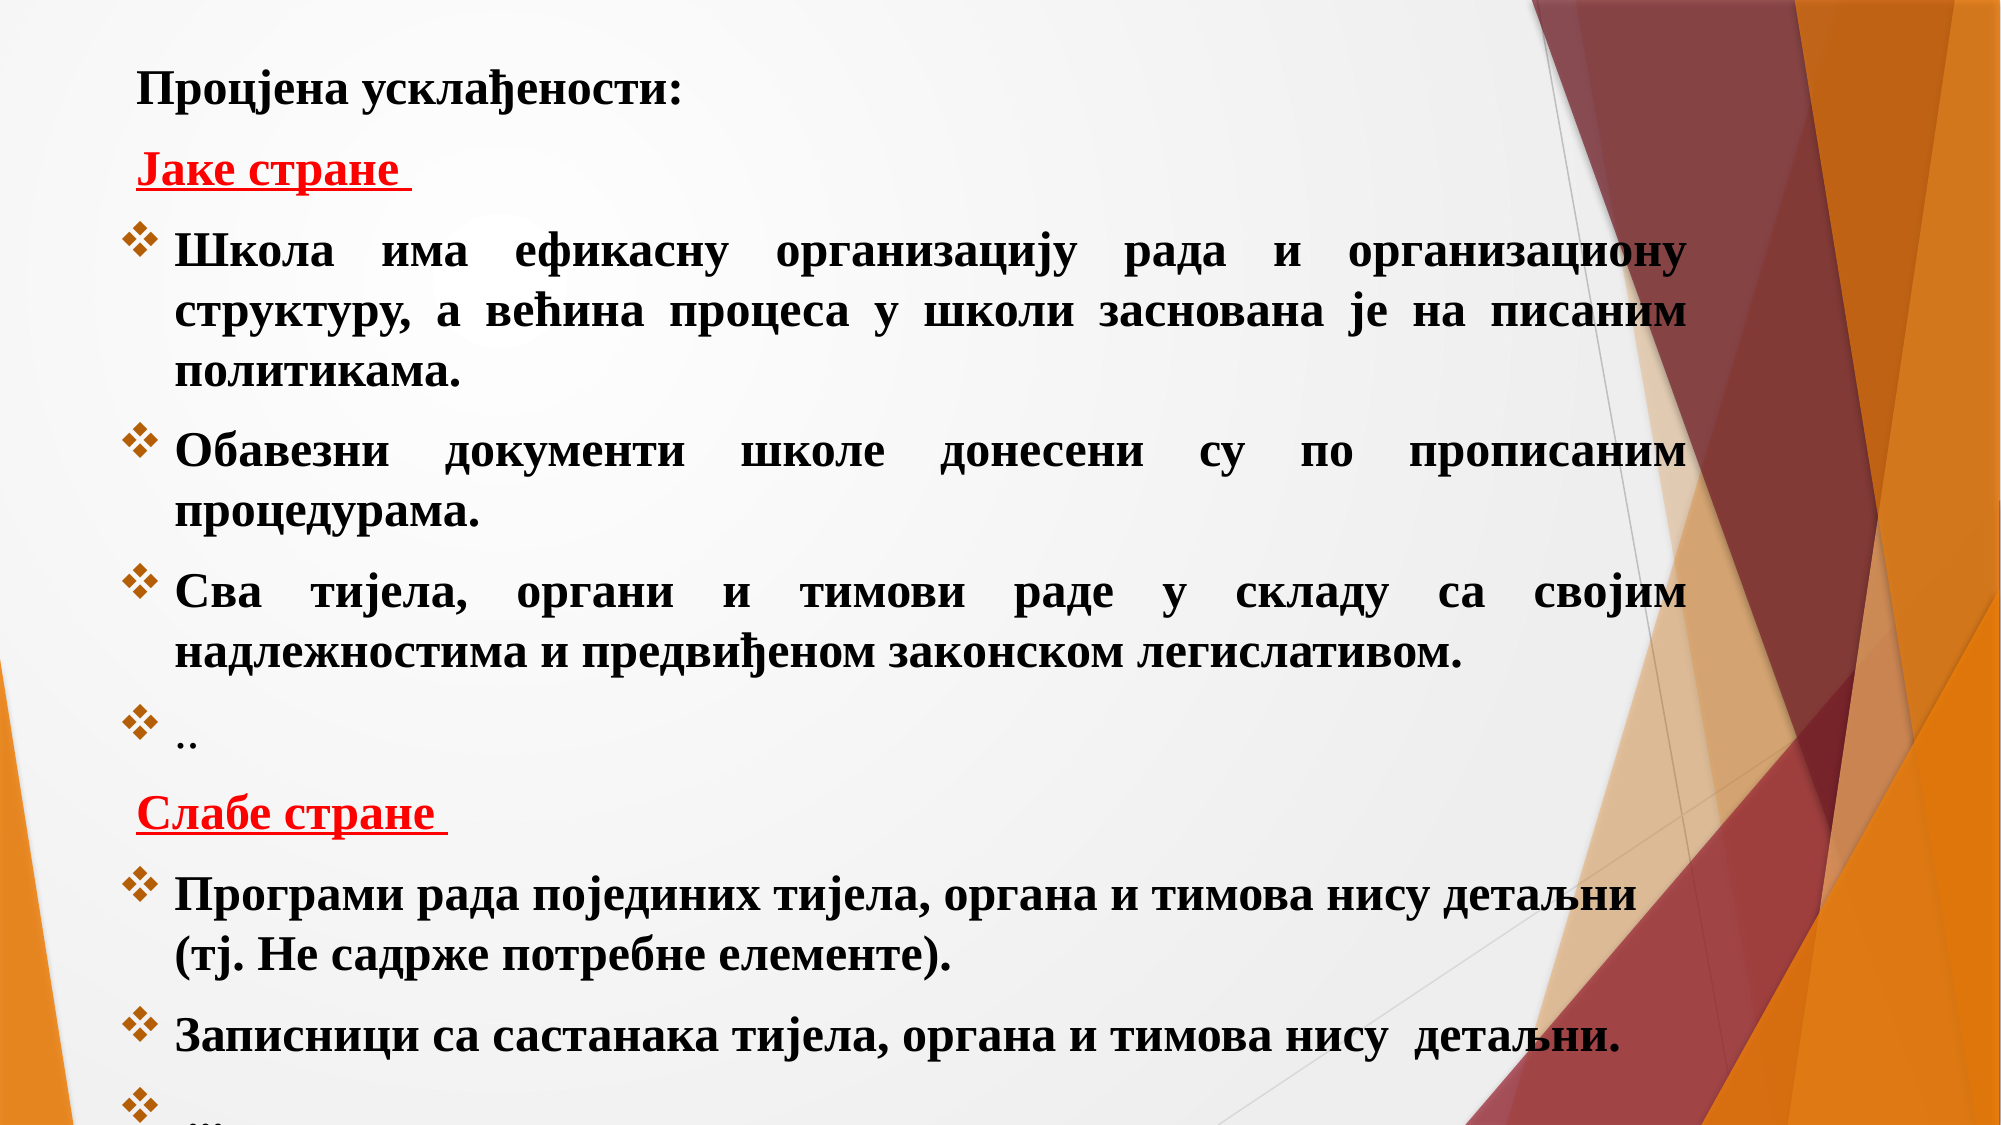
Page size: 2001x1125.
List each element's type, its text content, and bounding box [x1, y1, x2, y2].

list Процјена усклађености: Јаке стране Школа има ефикасну организацију рада и организациону структуру, а већина процеса у школи заснована је на писаним политикама. Обавезни документи школе донесени су по прописаним процедурама. Сва тијела, органи и тимови раде у складу са својим надлежностима и предвиђеном законском легислативом. .. Слабе стране Програми рада појединих тијела, органа и тимова нису детаљни (тј. Не садрже потребне елементе). Записници са састанака тијела, органа и тимова нису детаљни. ... [102, 46, 1703, 1125]
